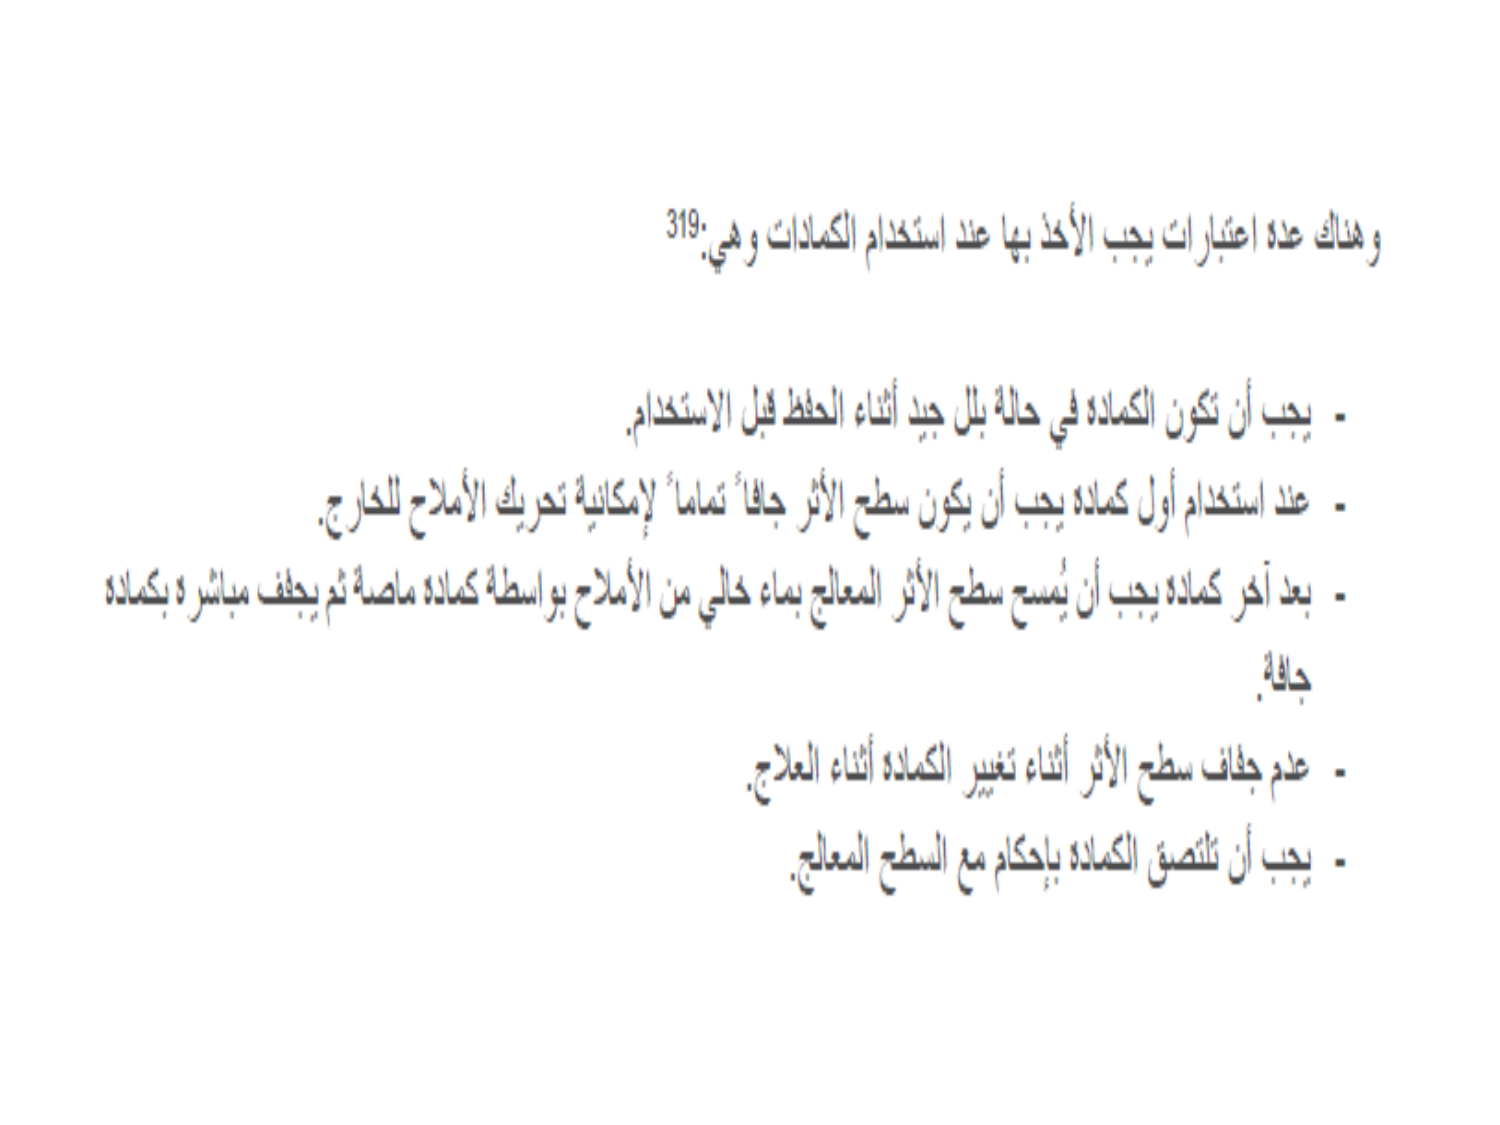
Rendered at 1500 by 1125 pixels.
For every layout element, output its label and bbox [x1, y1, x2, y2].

picture [70, 116, 1419, 962]
